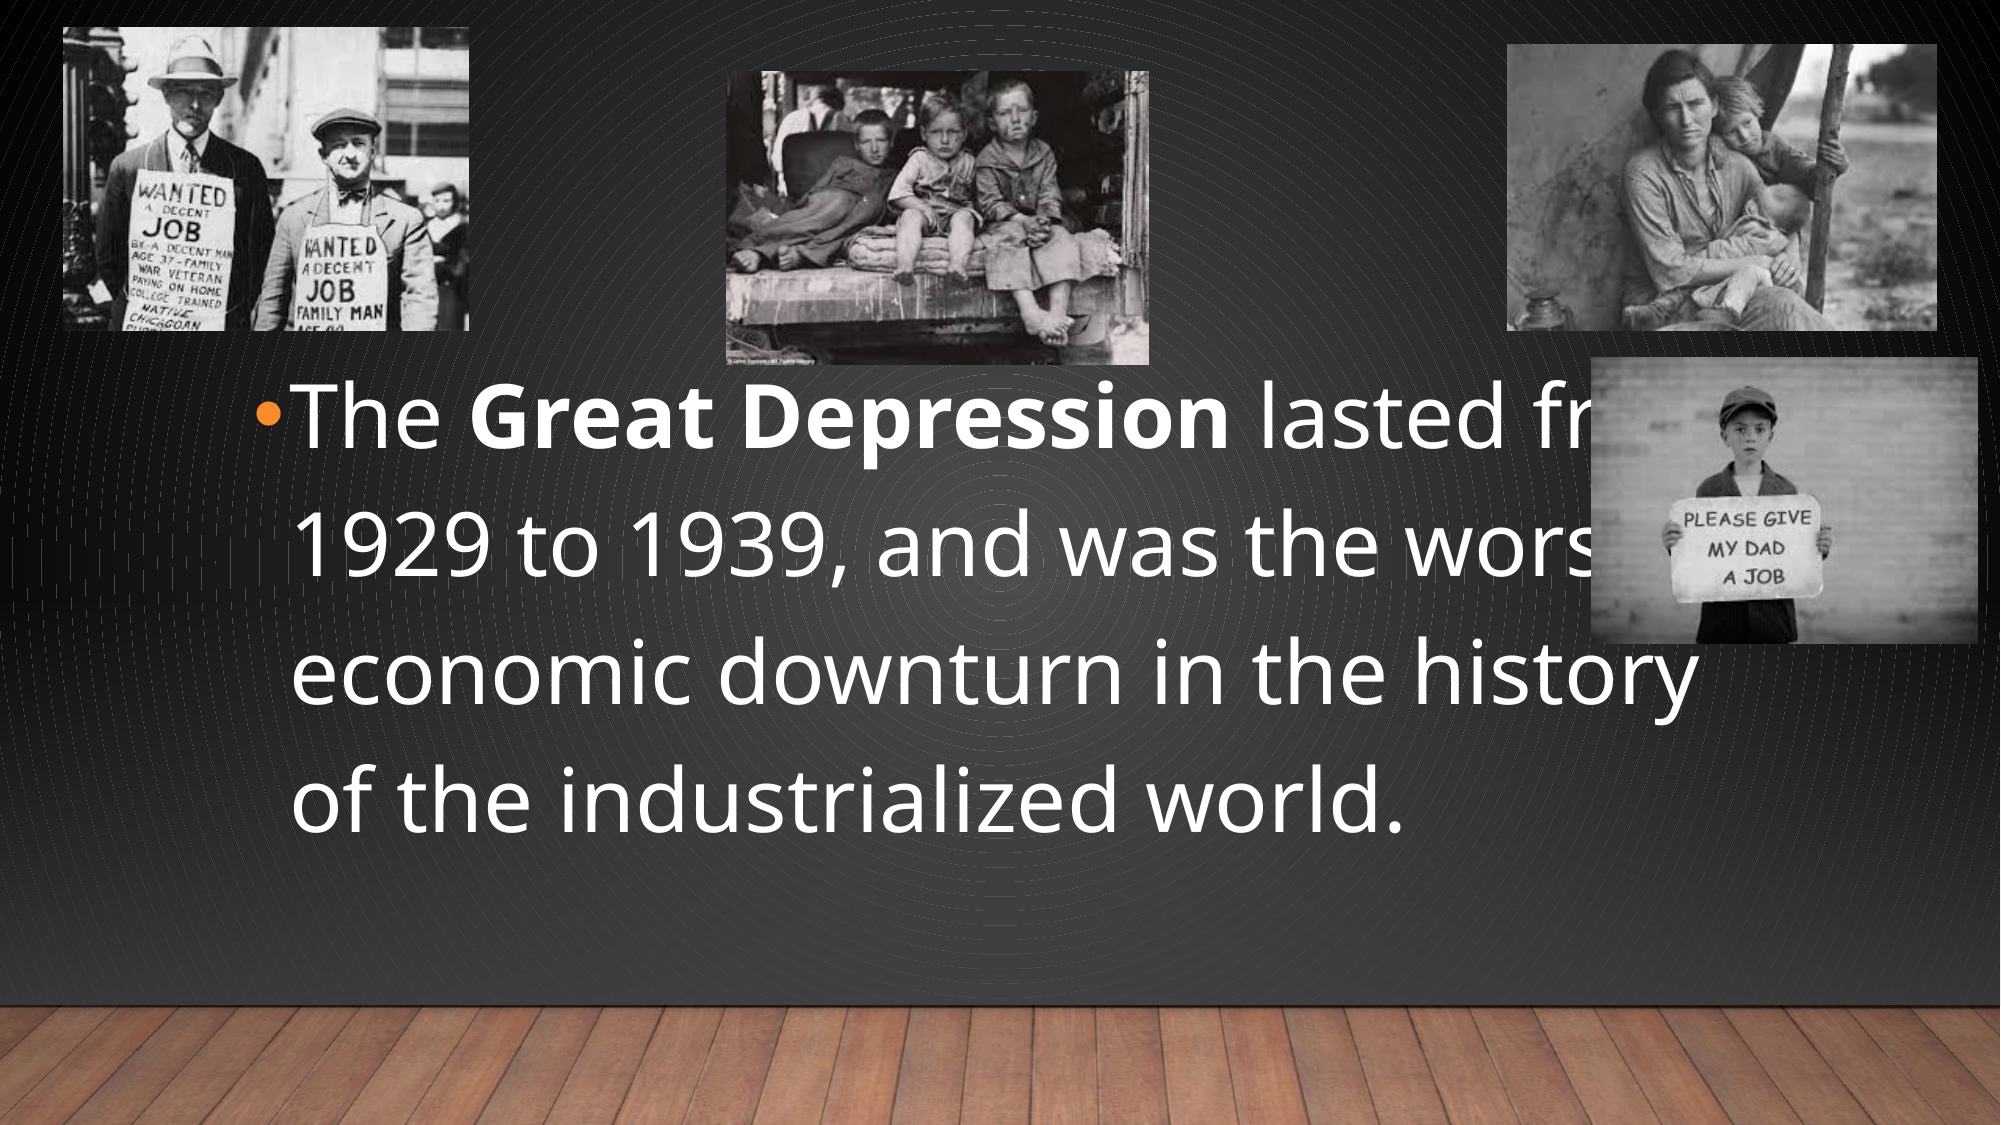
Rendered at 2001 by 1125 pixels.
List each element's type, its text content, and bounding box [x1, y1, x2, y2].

picture [0, 1005, 2000, 1125]
list The Great Depression lasted from 1929 to 1939, and was the worst economic downturn in the history of the industrialized world. [238, 330, 1763, 897]
picture [63, 27, 469, 331]
picture [726, 71, 1149, 365]
picture [1506, 44, 1938, 331]
picture [1591, 356, 1979, 644]
